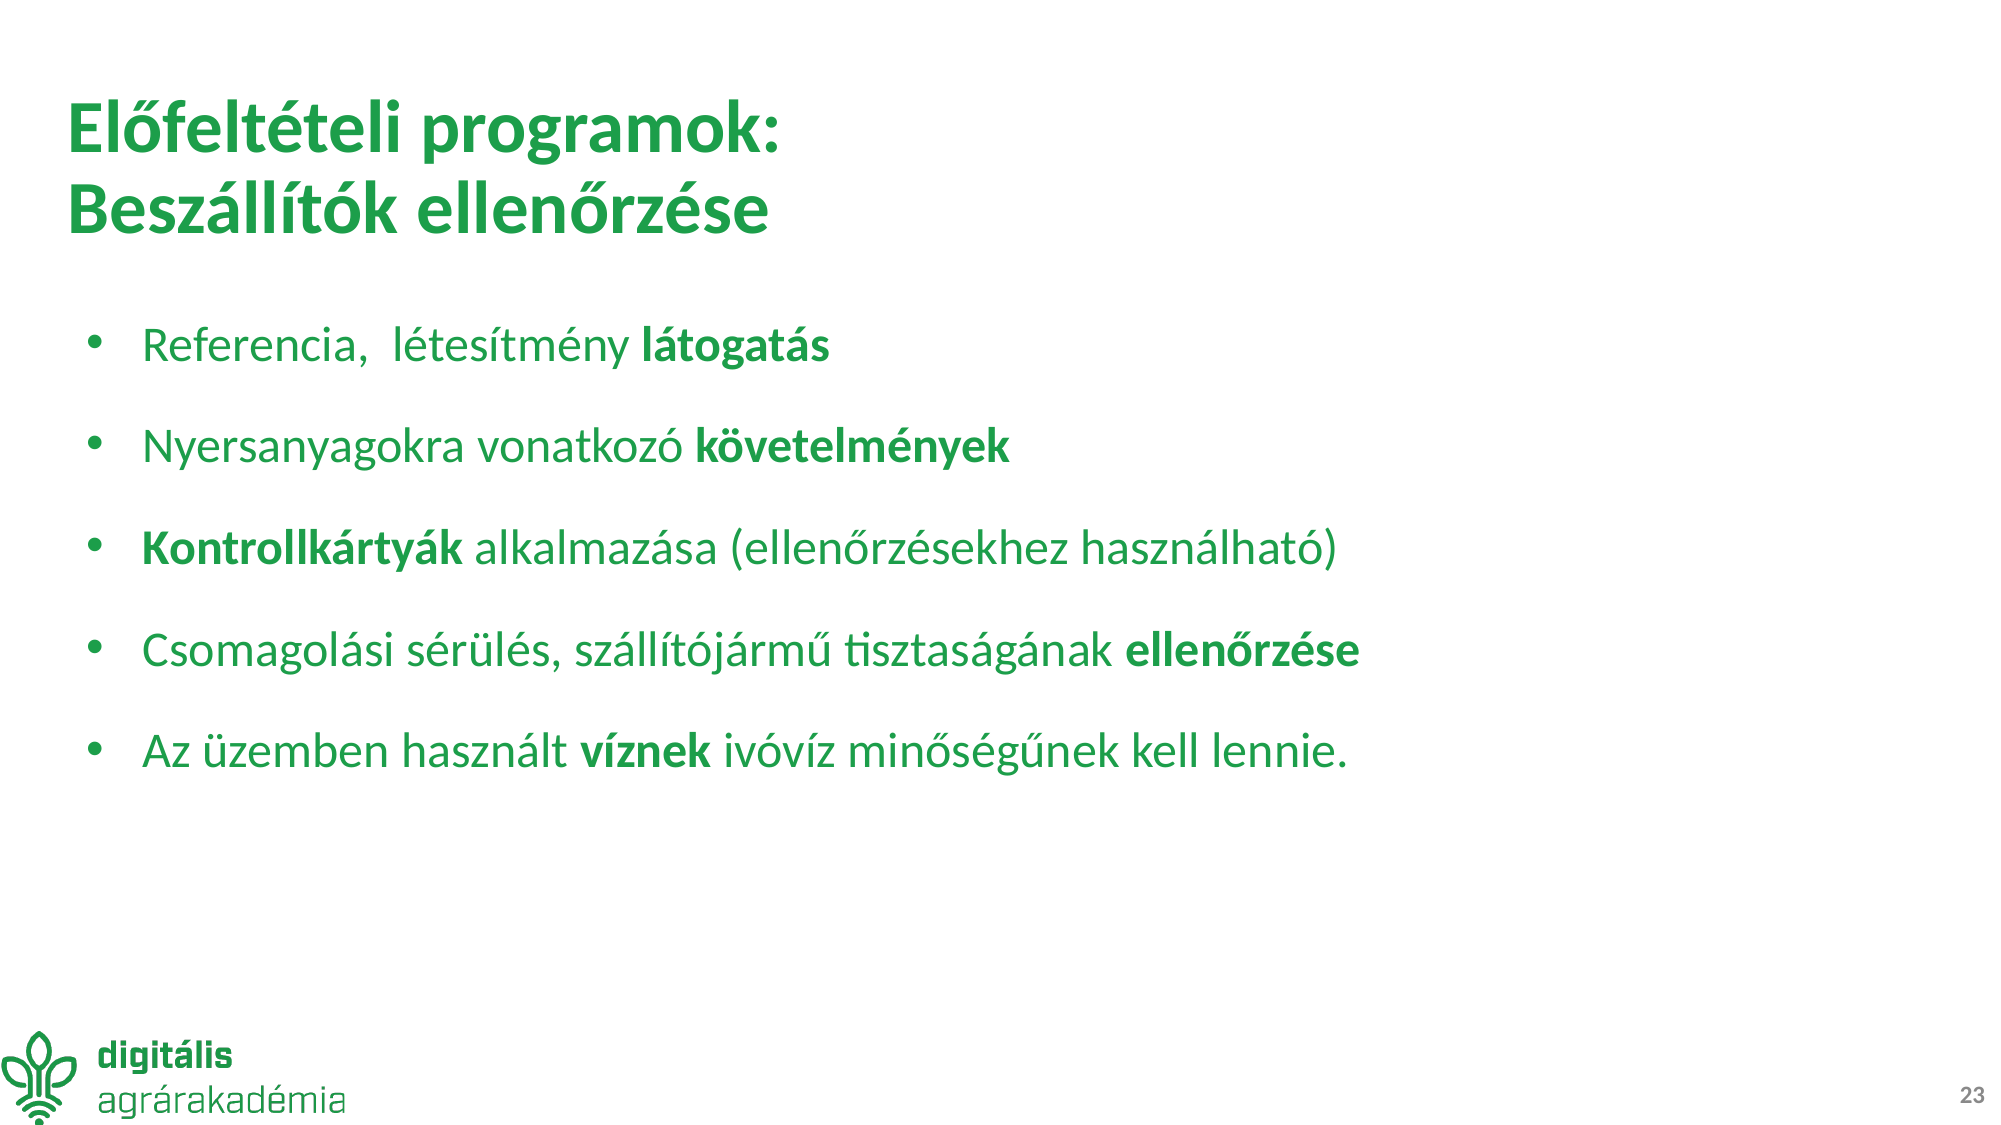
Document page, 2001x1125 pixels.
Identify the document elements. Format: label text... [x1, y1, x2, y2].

list Referencia, létesítmény látogatás Nyersanyagokra vonatkozó követelmények Kontrollkártyák alkalmazása (ellenőrzésekhez használható) Csomagolási sérülés, szállítójármű tisztaságának ellenőrzése Az üzemben használt víznek ivóvíz minőségűnek kell lennie. [52, 299, 1949, 1014]
picture [0, 1031, 345, 1125]
slide_number 23 [1917, 1064, 2000, 1124]
title Előfeltételi programok: Beszállítók ellenőrzése [52, 59, 1949, 278]
